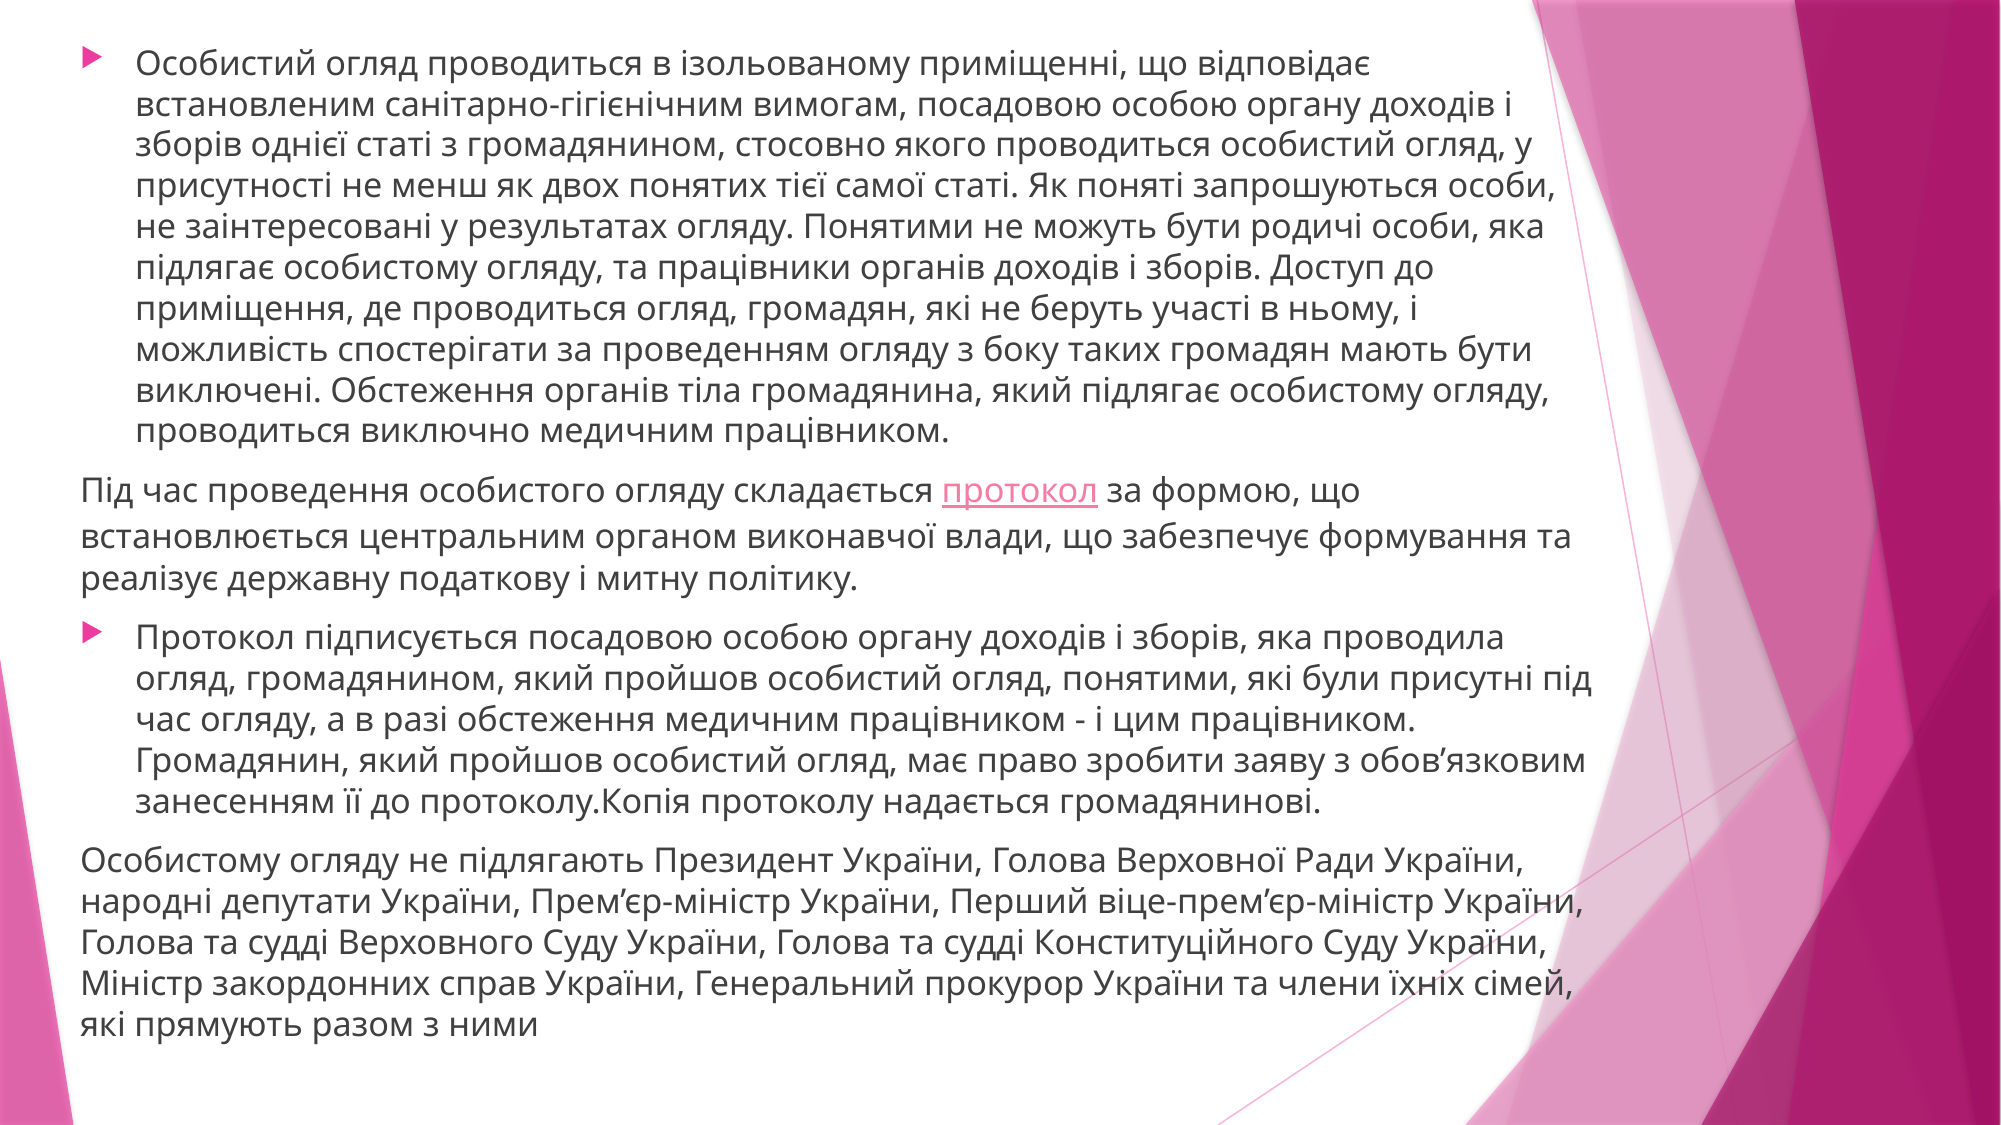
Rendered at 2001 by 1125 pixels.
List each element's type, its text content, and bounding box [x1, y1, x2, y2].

list Особистий огляд проводиться в ізольованому приміщенні, що відповідає встановленим санітарно-гігієнічним вимогам, посадовою особою органу доходів і зборів однієї статі з громадянином, стосовно якого проводиться особистий огляд, у присутності не менш як двох понятих тієї самої статі. Як поняті запрошуються особи, не заінтересовані у результатах огляду. Понятими не можуть бути родичі особи, яка підлягає особистому огляду, та працівники органів доходів і зборів. Доступ до приміщення, де проводиться огляд, громадян, які не беруть участі в ньому, і можливість спостерігати за проведенням огляду з боку таких громадян мають бути виключені. Обстеження органів тіла громадянина, який підлягає особистому огляду, проводиться виключно медичним працівником. Під час проведення особистого огляду складається протокол за формою, що встановлюється центральним органом виконавчої влади, що забезпечує формування та реалізує державну податкову і митну політику. Протокол підписується посадовою особою органу доходів і зборів, яка проводила огляд, громадянином, який пройшов особистий огляд, понятими, які були присутні під час огляду, а в разі обстеження медичним працівником - і цим працівником. Громадянин, який пройшов особистий огляд, має право зробити заяву з обов’язковим занесенням її до протоколу.Копія протоколу надається громадянинові. Особистому огляду не підлягають Президент України, Голова Верховної Ради України, народні депутати України, Прем’єр-міністр України, Перший віце-прем’єр-міністр України, Голова та судді Верховного Суду України, Голова та судді Конституційного Суду України, Міністр закордонних справ України, Генеральний прокурор України та члени їхніх сімей, які прямують разом з ними [64, 33, 1619, 1055]
